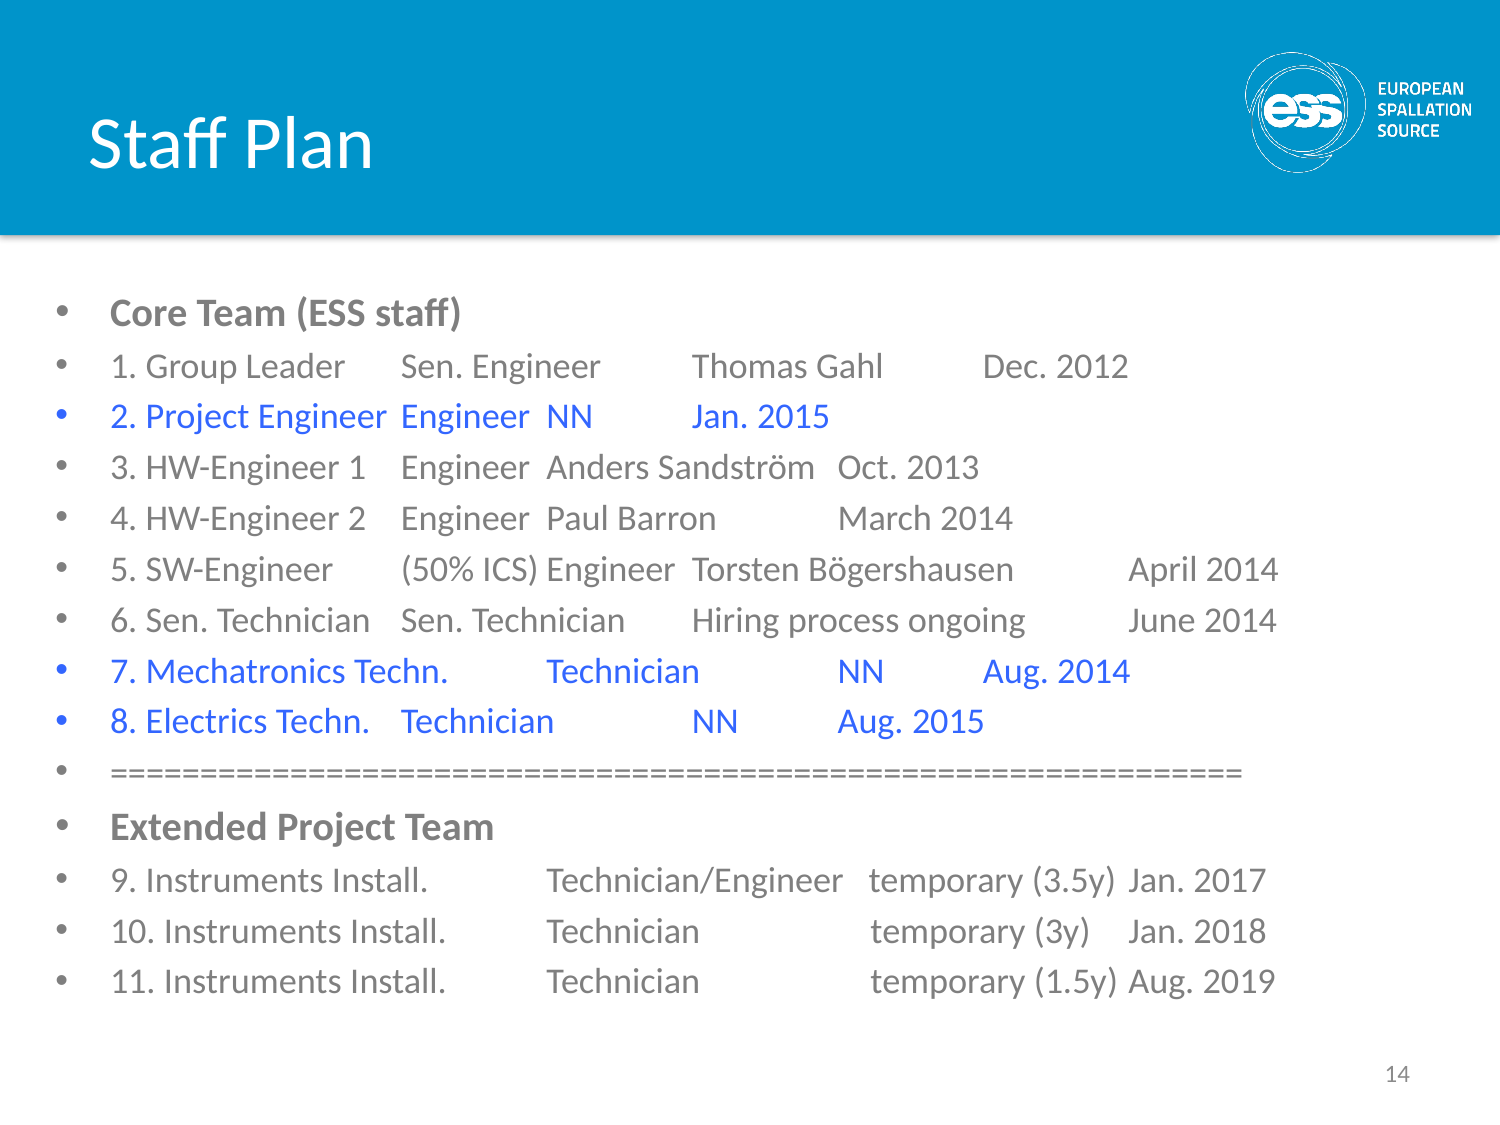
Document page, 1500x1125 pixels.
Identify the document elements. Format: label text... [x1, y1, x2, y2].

picture [1264, 94, 1342, 127]
picture [1389, 104, 1393, 115]
picture [1418, 104, 1423, 115]
picture [1436, 104, 1444, 115]
picture [1454, 83, 1458, 94]
picture [1409, 104, 1415, 115]
picture [1398, 109, 1406, 115]
picture [1443, 86, 1450, 93]
title Staff Plan [75, 45, 1247, 233]
picture [1400, 83, 1407, 94]
slide_number 14 [1074, 1042, 1425, 1103]
picture [1423, 83, 1430, 94]
picture [1379, 83, 1385, 94]
picture [1422, 125, 1428, 134]
picture [1432, 125, 1438, 136]
list Core Team (ESS staff) 1. Group Leader Sen. Engineer Thomas Gahl Dec. 2012 2. Project Engineer Engineer NN Jan. 2015 3. HW-Engineer 1 Engineer Anders Sandström Oct. 2013 4. HW-Engineer 2 Engineer Paul Barron March 2014 5. SW-Engineer (50% ICS) Engineer Torsten Bögershausen April 2014 6. Sen. Technician Sen. Technician Hiring process ongoing June 2014 7. Mechatronics Techn. Technician NN Aug. 2014 8. Electrics Techn. Technician NN Aug. 2015 =============================================================== Extended Project Team 9. Instruments Install. Technician/Engineer temporary (3.5y) Jan. 2017 10. Instruments Install. Technician temporary (3y) Jan. 2018 11. Instruments Install. Technician temporary (1.5y) Aug. 2019 [41, 278, 1477, 1022]
